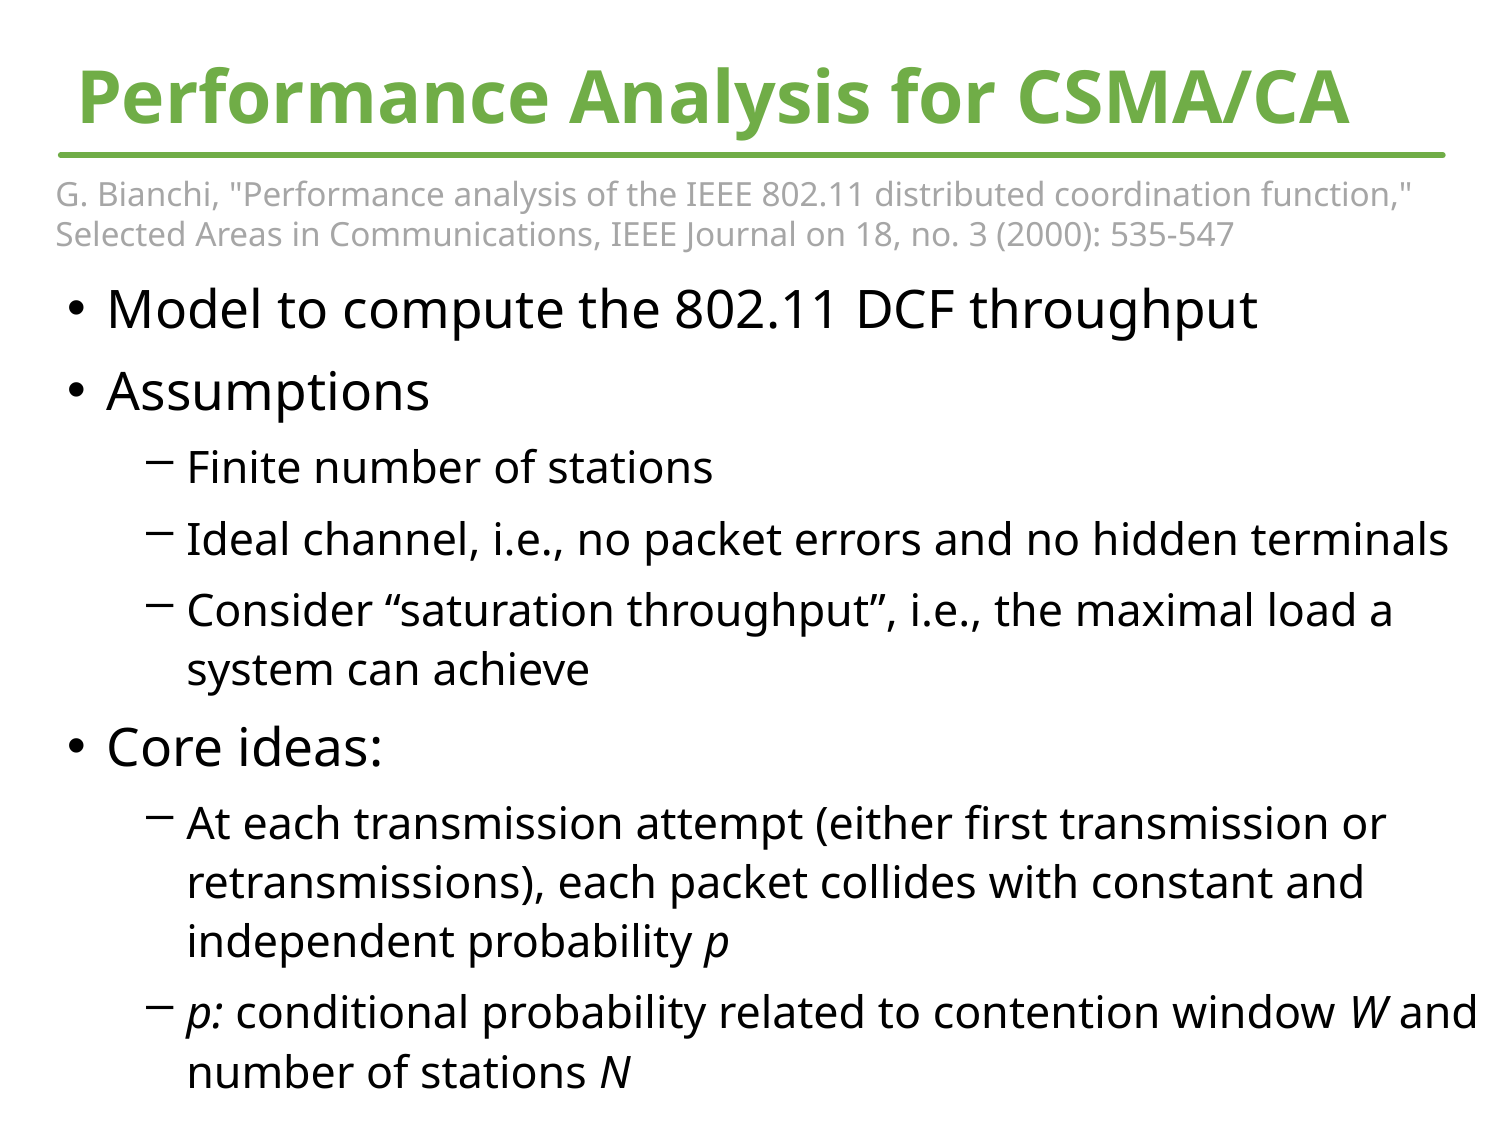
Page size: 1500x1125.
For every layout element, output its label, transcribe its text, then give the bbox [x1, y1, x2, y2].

title Performance Analysis for CSMA/CA [61, 43, 1460, 156]
list Model to compute the 802.11 DCF throughput Assumptions Finite number of stations Ideal channel, i.e., no packet errors and no hidden terminals Consider “saturation throughput”, i.e., the maximal load a system can achieve Core ideas: At each transmission attempt (either first transmission or retransmissions), each packet collides with constant and independent probability p p: conditional probability related to contention window W and number of stations N [52, 261, 1500, 1108]
text_box G. Bianchi, "Performance analysis of the IEEE 802.11 distributed coordination function," Selected Areas in Communications, IEEE Journal on 18, no. 3 (2000): 535-547 [40, 165, 1454, 260]
